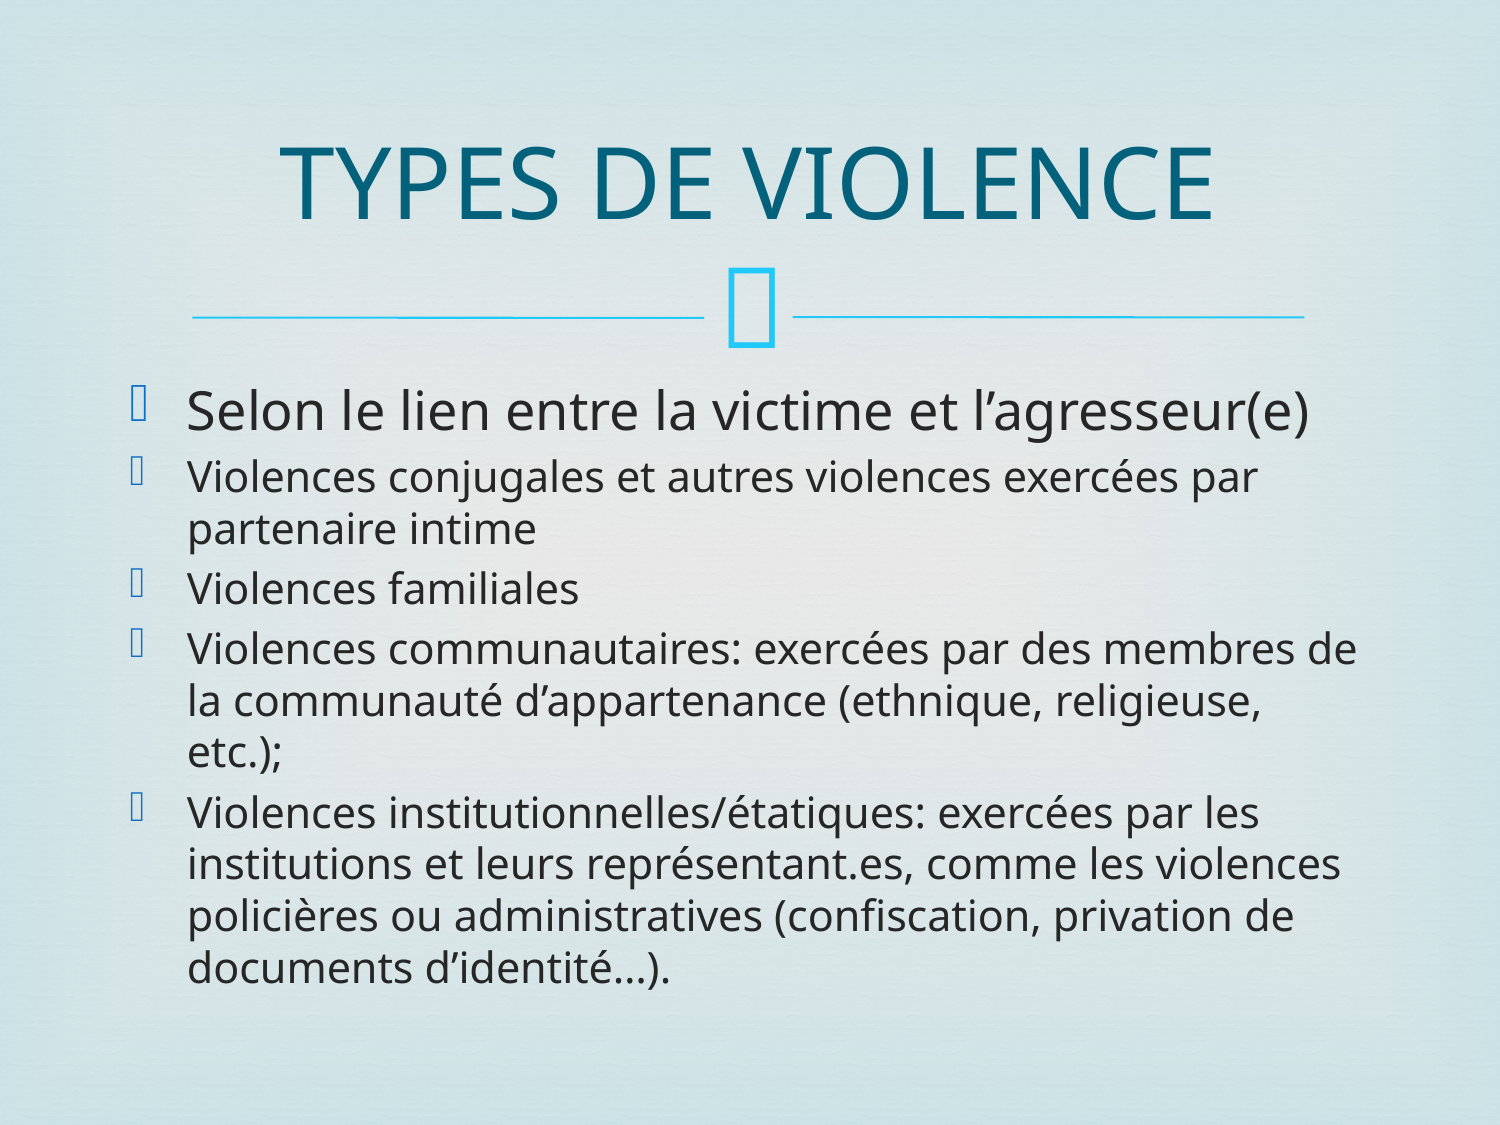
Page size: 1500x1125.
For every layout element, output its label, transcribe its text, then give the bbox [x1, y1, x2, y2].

title TYPES DE VIOLENCE [112, 93, 1386, 267]
list Selon le lien entre la victime et l’agresseur(e) Violences conjugales et autres violences exercées par partenaire intime Violences familiales Violences communautaires: exercées par des membres de la communauté d’appartenance (ethnique, religieuse, etc.); Violences institutionnelles/étatiques: exercées par les institutions et leurs représentant.es, comme les violences policières ou administratives (confiscation, privation de documents d’identité…). [114, 368, 1386, 1005]
